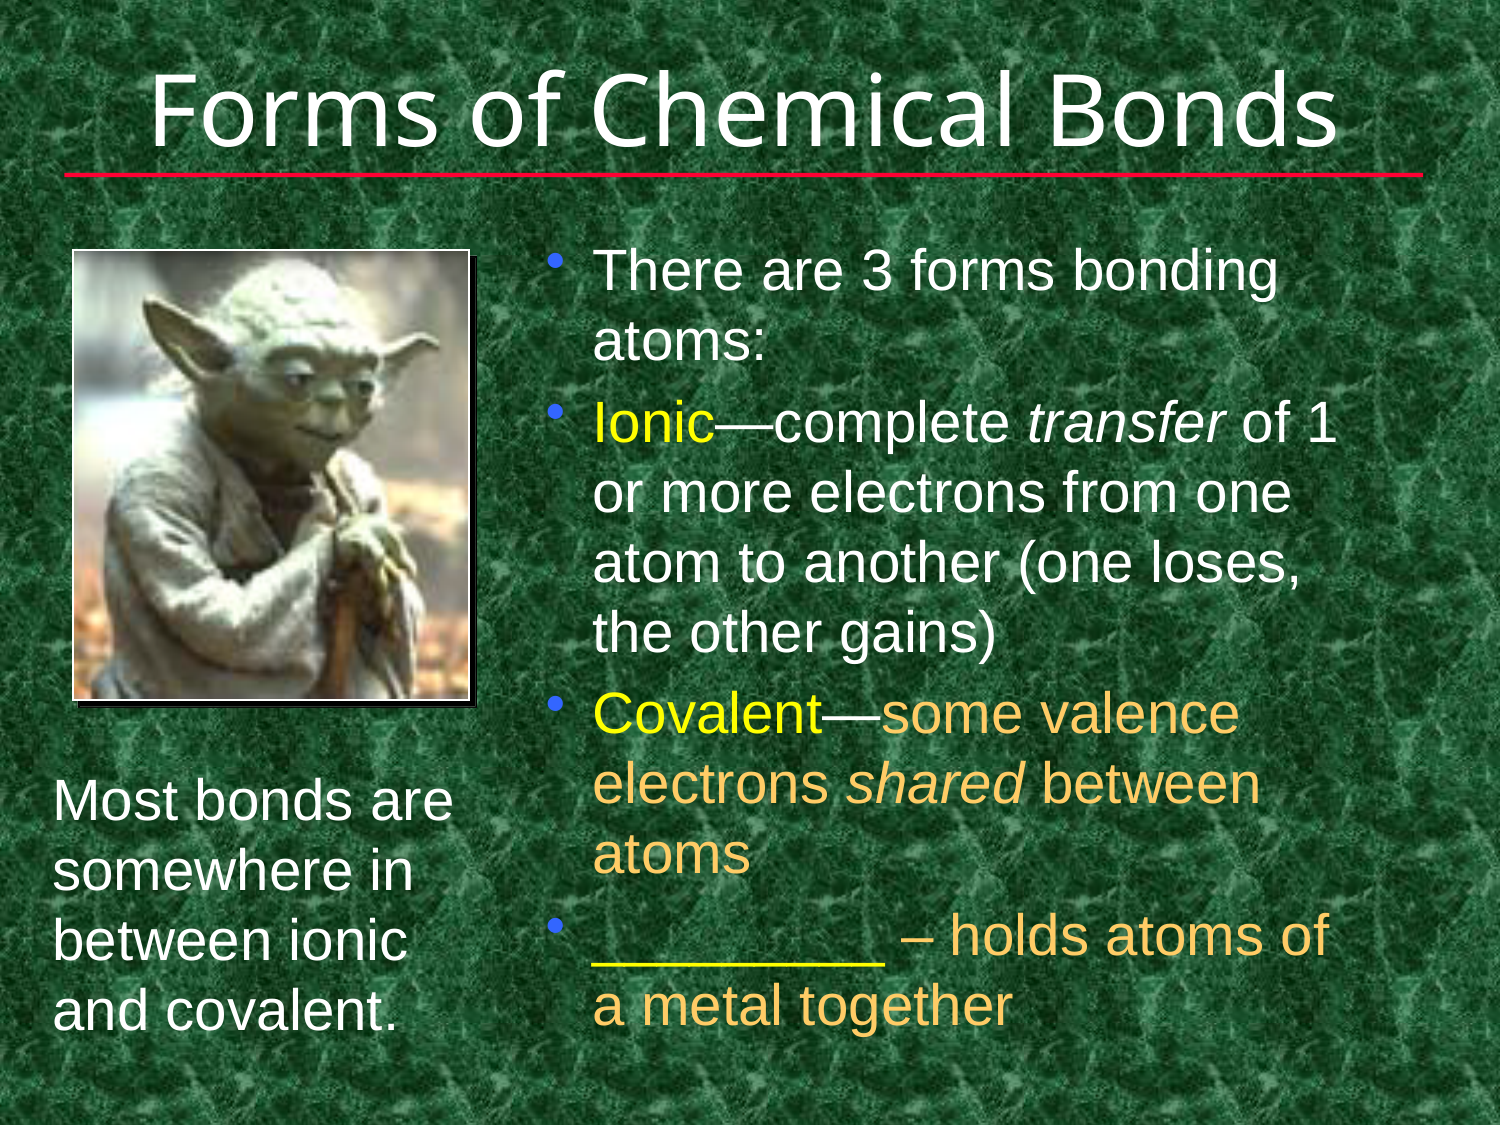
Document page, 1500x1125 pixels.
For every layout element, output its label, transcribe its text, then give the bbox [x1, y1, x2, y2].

list There are 3 forms bonding atoms: Ionic—complete transfer of 1 or more electrons from one atom to another (one loses, the other gains) Covalent—some valence electrons shared between atoms _________ – holds atoms of a metal together [530, 224, 1385, 938]
text_box Most bonds are somewhere in between ionic and covalent. [37, 754, 488, 1050]
picture [0, 0, 1500, 1125]
title Forms of Chemical Bonds [115, 50, 1373, 163]
